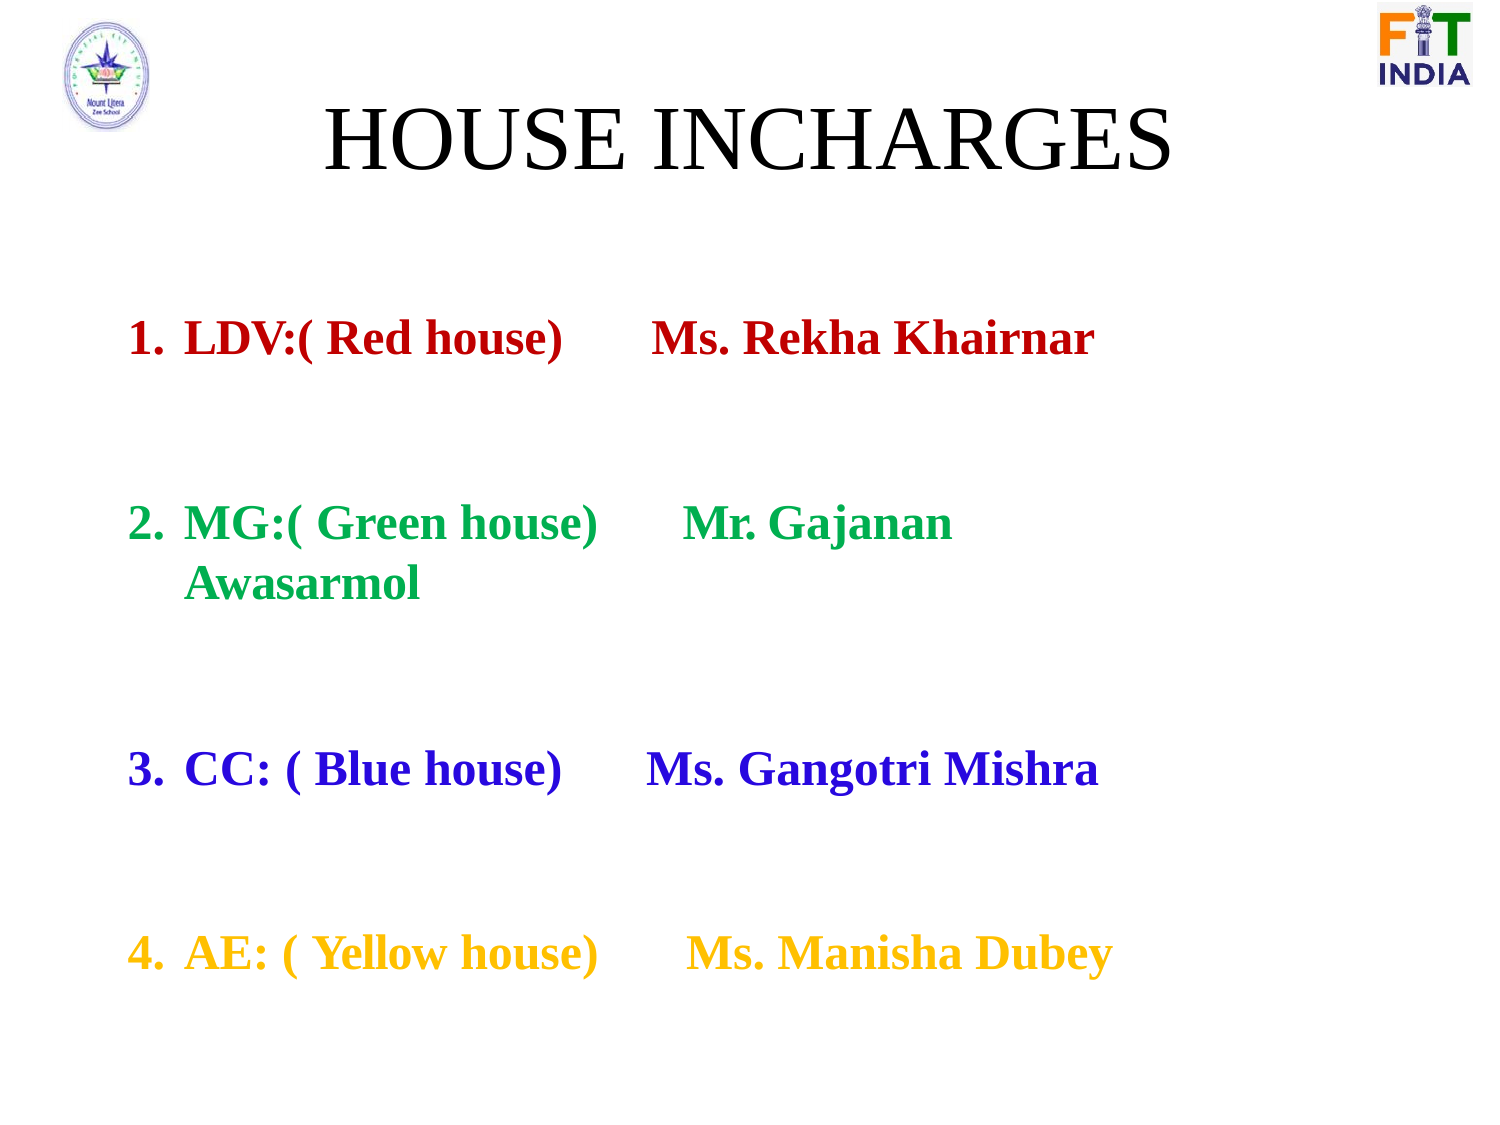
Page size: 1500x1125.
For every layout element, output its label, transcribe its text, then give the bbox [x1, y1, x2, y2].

text_box [62, 18, 150, 132]
picture [1377, 2, 1473, 88]
title HOUSE INCHARGES [321, 76, 1179, 267]
text_box LDV:( Red house) Ms. Rekha Khairnar MG:( Green house) Mr. Gajanan Awasarmol CC: ( Blue house) Ms. Gangotri Mishra AE: ( Yellow house) Ms. Manisha Dubey [125, 302, 1153, 981]
